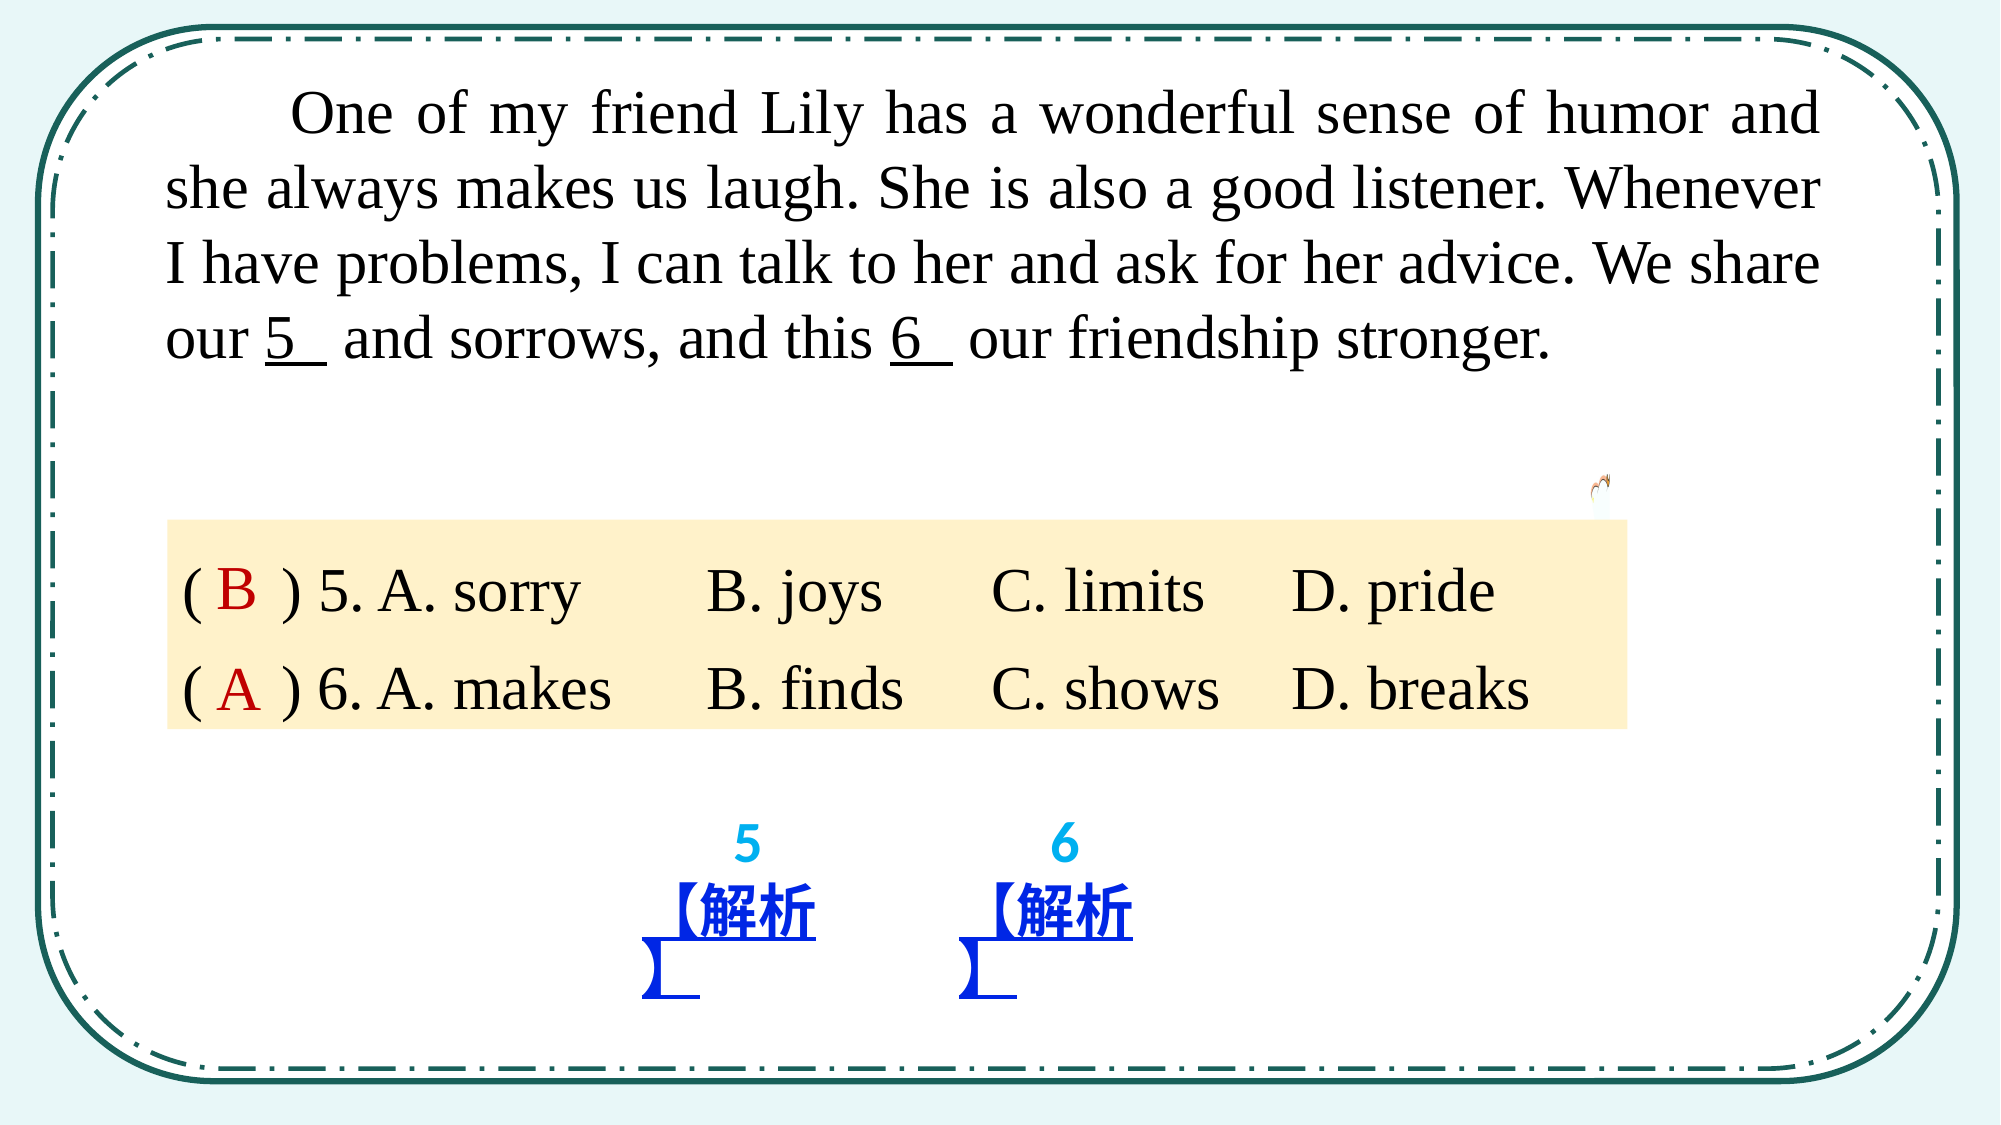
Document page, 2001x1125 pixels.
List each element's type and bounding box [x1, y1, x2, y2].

picture [0, 0, 2000, 1125]
text_box [37, 26, 1958, 1082]
